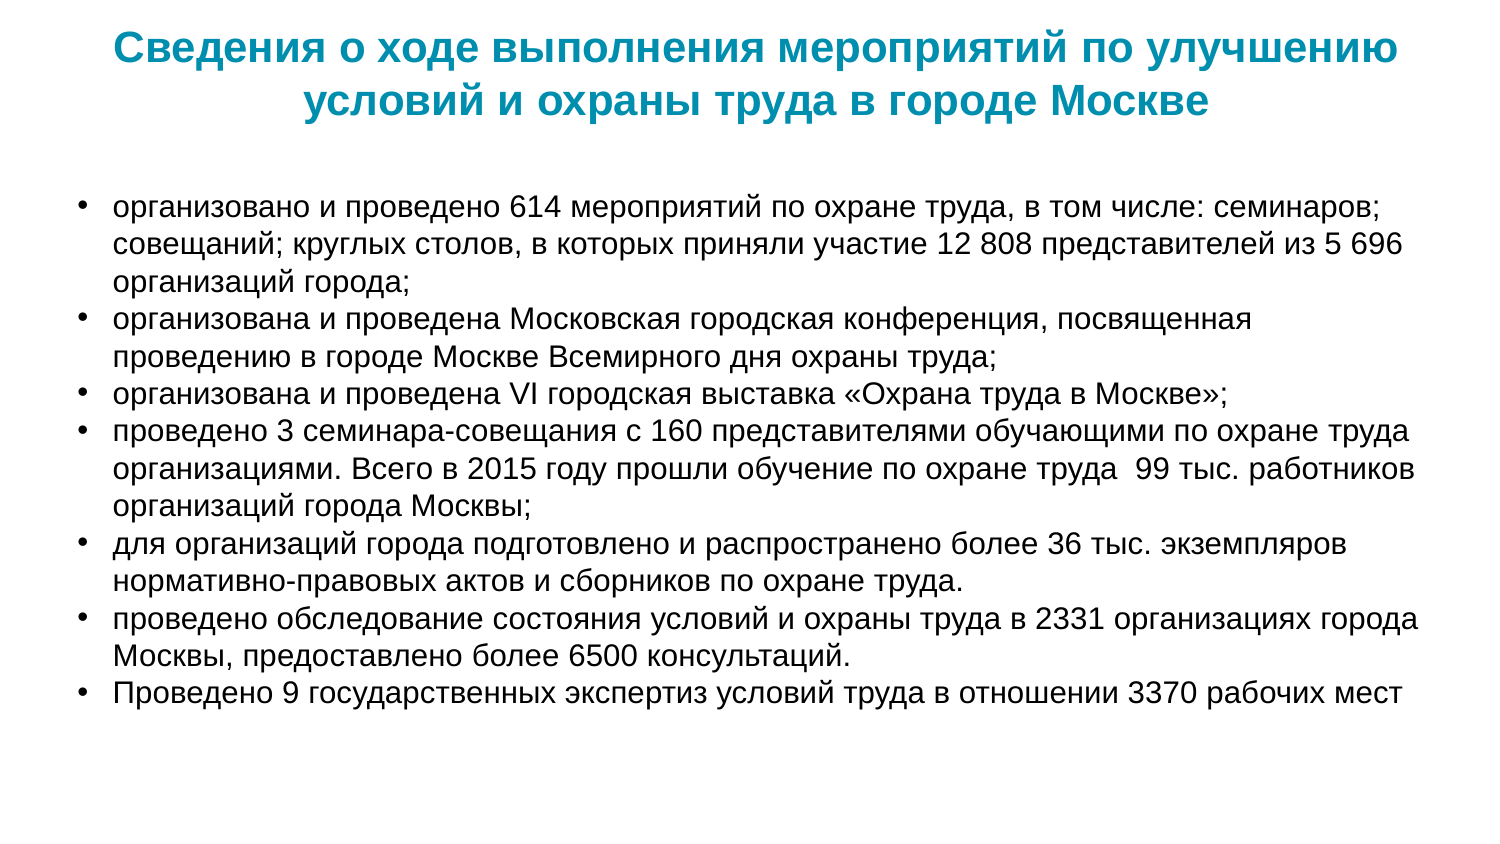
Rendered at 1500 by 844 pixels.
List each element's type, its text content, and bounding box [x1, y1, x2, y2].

text_box Сведения о ходе выполнения мероприятий по улучшению условий и охраны труда в городе Москве [66, 13, 1448, 130]
text_box организовано и проведено 614 мероприятий по охране труда, в том числе: семинаров; совещаний; круглых столов, в которых приняли участие 12 808 представителей из 5 696 организаций города; организована и проведена Московская городская конференция, посвященная проведению в городе Москве Всемирного дня охраны труда; организована и проведена VI городская выставка «Охрана труда в Москве»; проведено 3 семинара-совещания с 160 представителями обучающими по охране труда организациями. Всего в 2015 году прошли обучение по охране труда 99 тыс. работников организаций города Москвы; для организаций города подготовлено и распространено более 36 тыс. экземпляров нормативно-правовых актов и сборников по охране труда. проведено обследование состояния условий и охраны труда в 2331 организациях города Москвы, предоставлено более 6500 консультаций. Проведено 9 государственных экспертиз условий труда в отношении 3370 рабочих мест [66, 180, 1448, 716]
